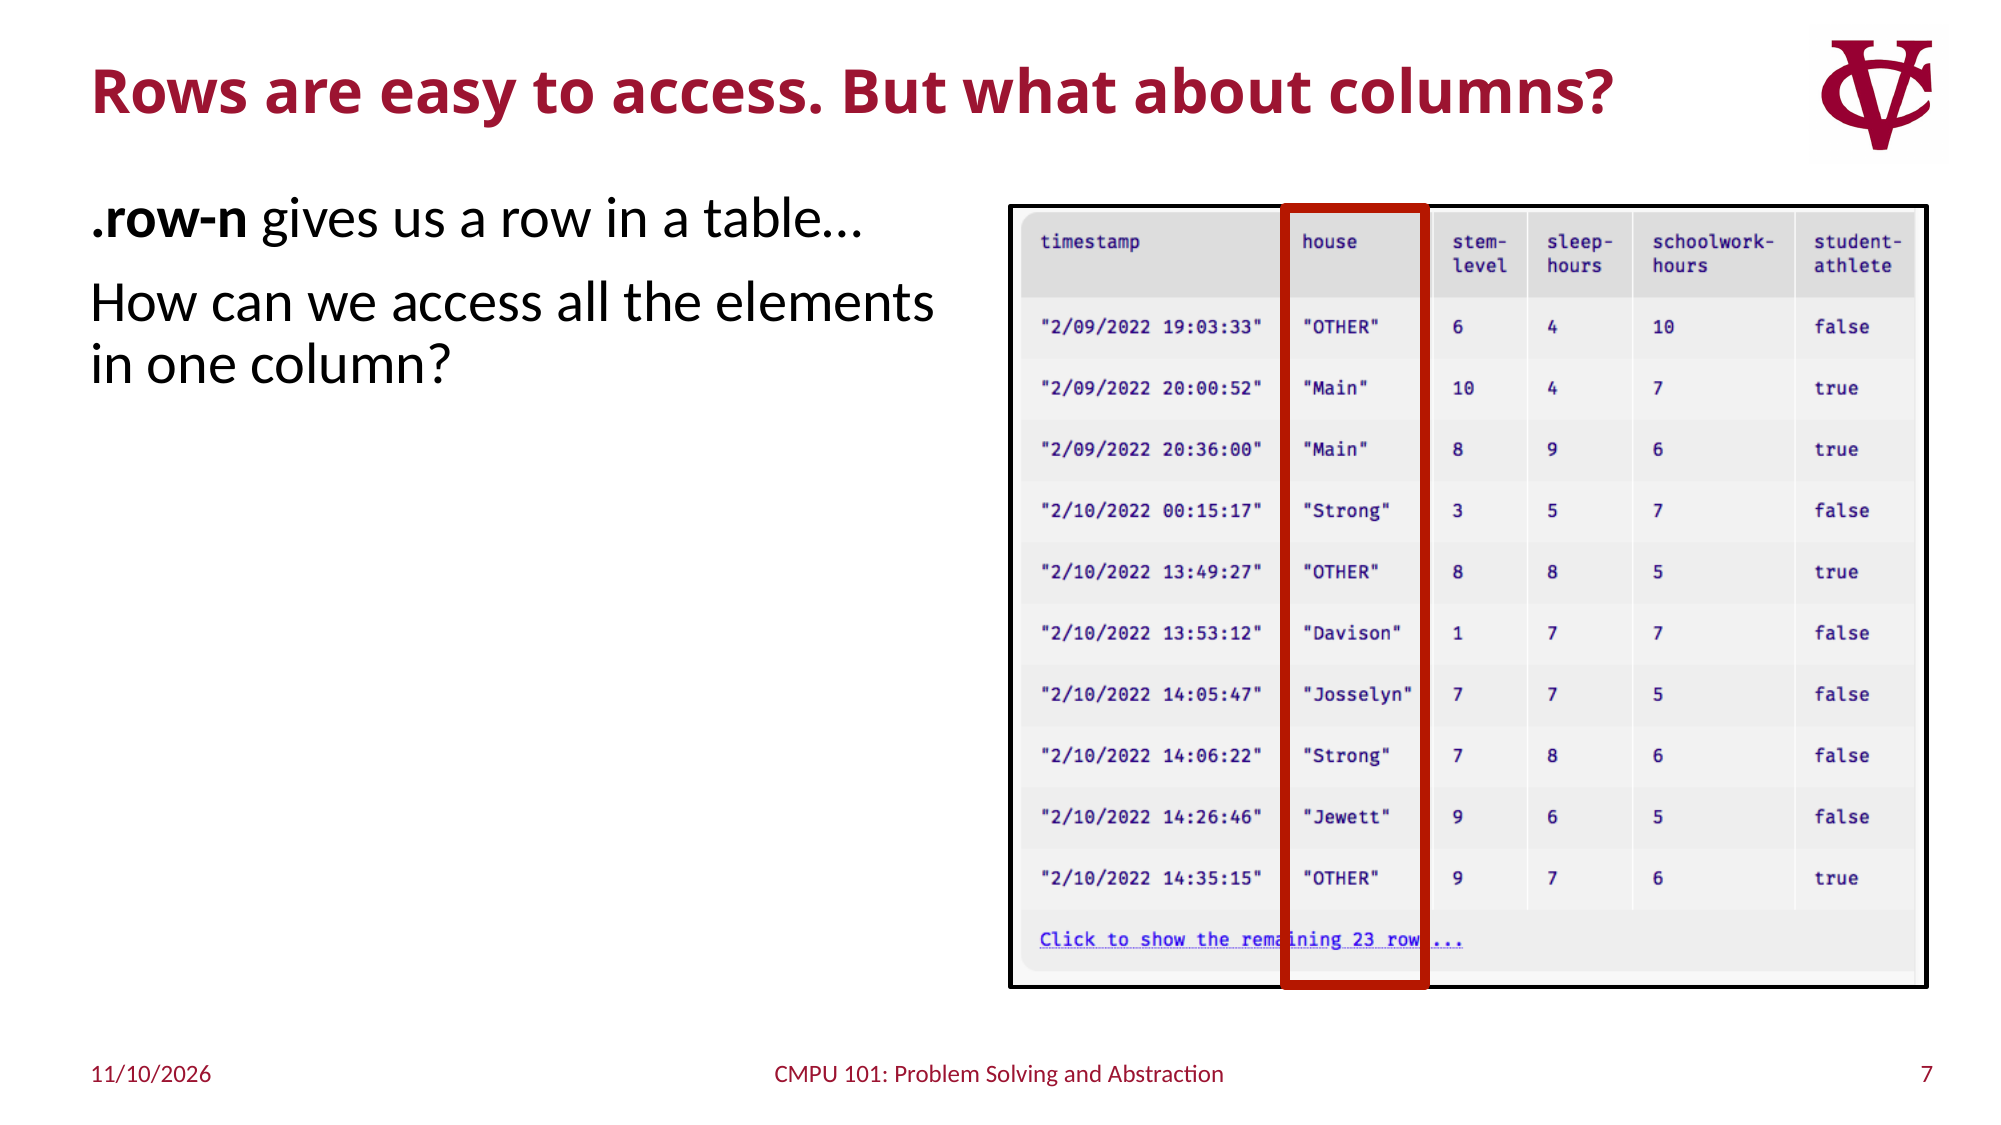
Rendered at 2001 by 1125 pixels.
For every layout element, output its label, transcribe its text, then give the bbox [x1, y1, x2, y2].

picture [1809, 24, 1949, 164]
slide_number 7 [1384, 1042, 1949, 1103]
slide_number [75, 1042, 640, 1103]
list .row-n gives us a row in a table… How can we access all the elements in one column? [75, 179, 988, 1014]
footer CMPU 101: Problem Solving and Abstraction [662, 1042, 1338, 1103]
picture [1012, 207, 1925, 986]
title Rows are easy to access. But what about columns? [75, 37, 1793, 151]
